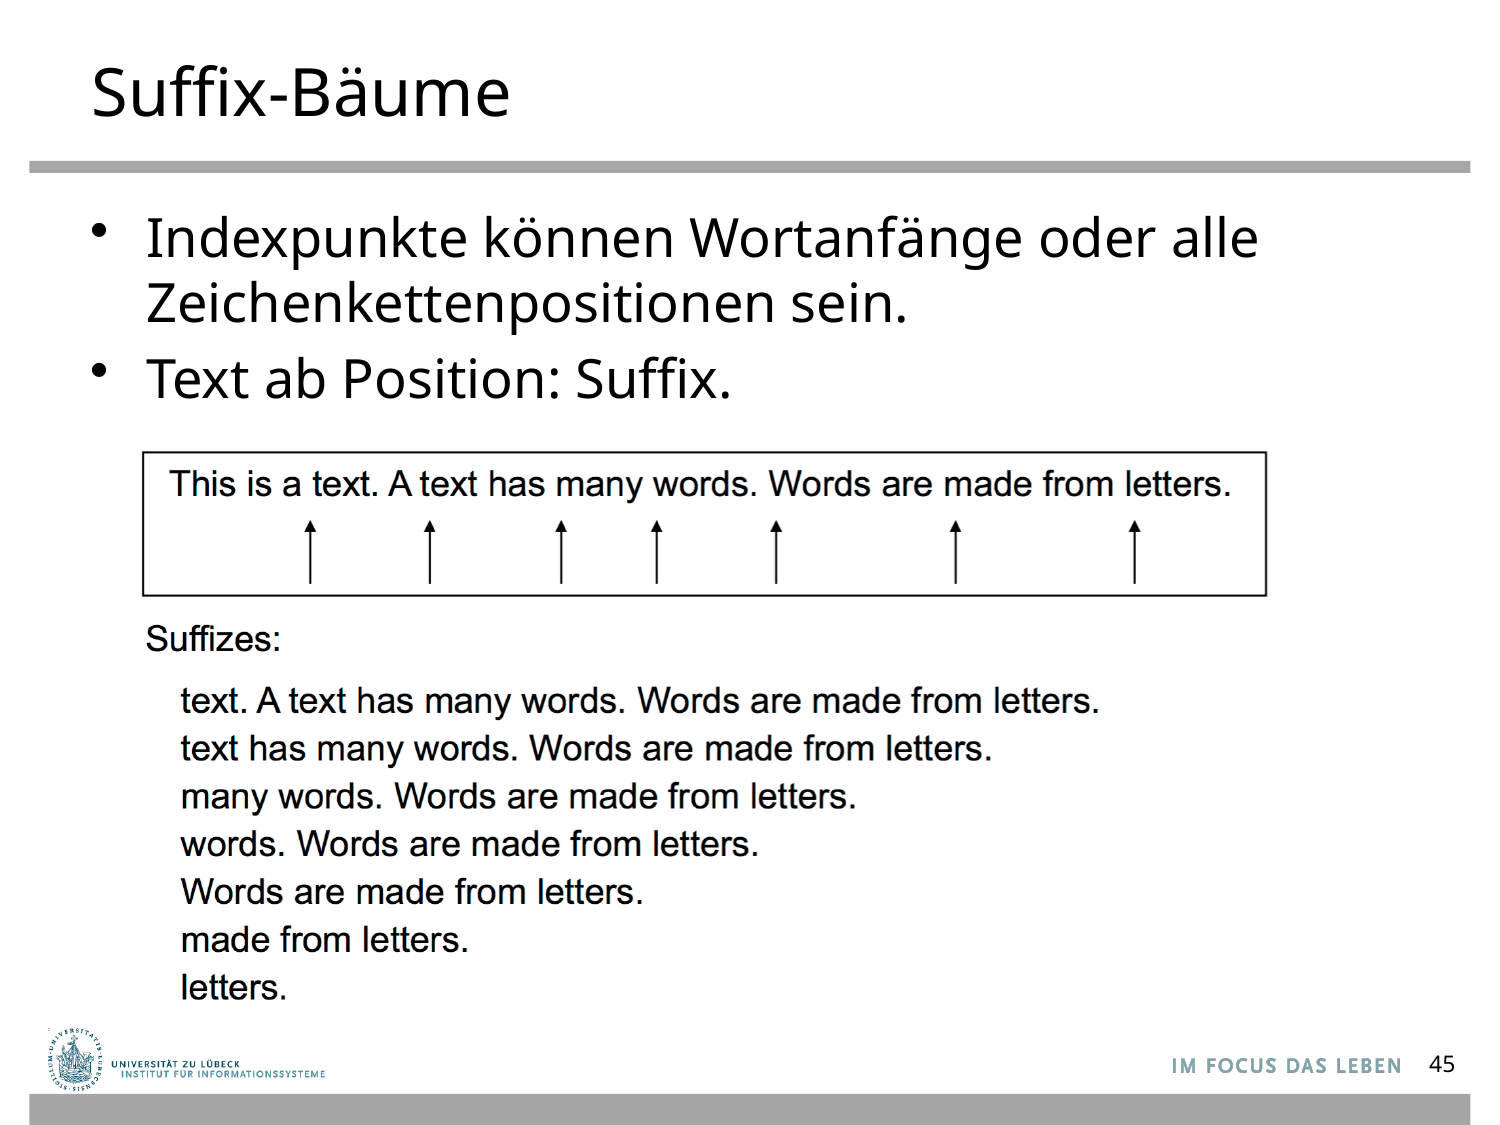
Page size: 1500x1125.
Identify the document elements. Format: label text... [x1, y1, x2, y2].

picture [1173, 1058, 1305, 1073]
title Suffix-Bäume [76, 42, 1427, 126]
slide_number 45 [1305, 1050, 1471, 1083]
picture [135, 444, 1276, 1029]
list Indexpunkte können Wortanfänge oder alle Zeichenkettenpositionen sein. Text ab Position: Suffix. [75, 196, 1425, 1012]
